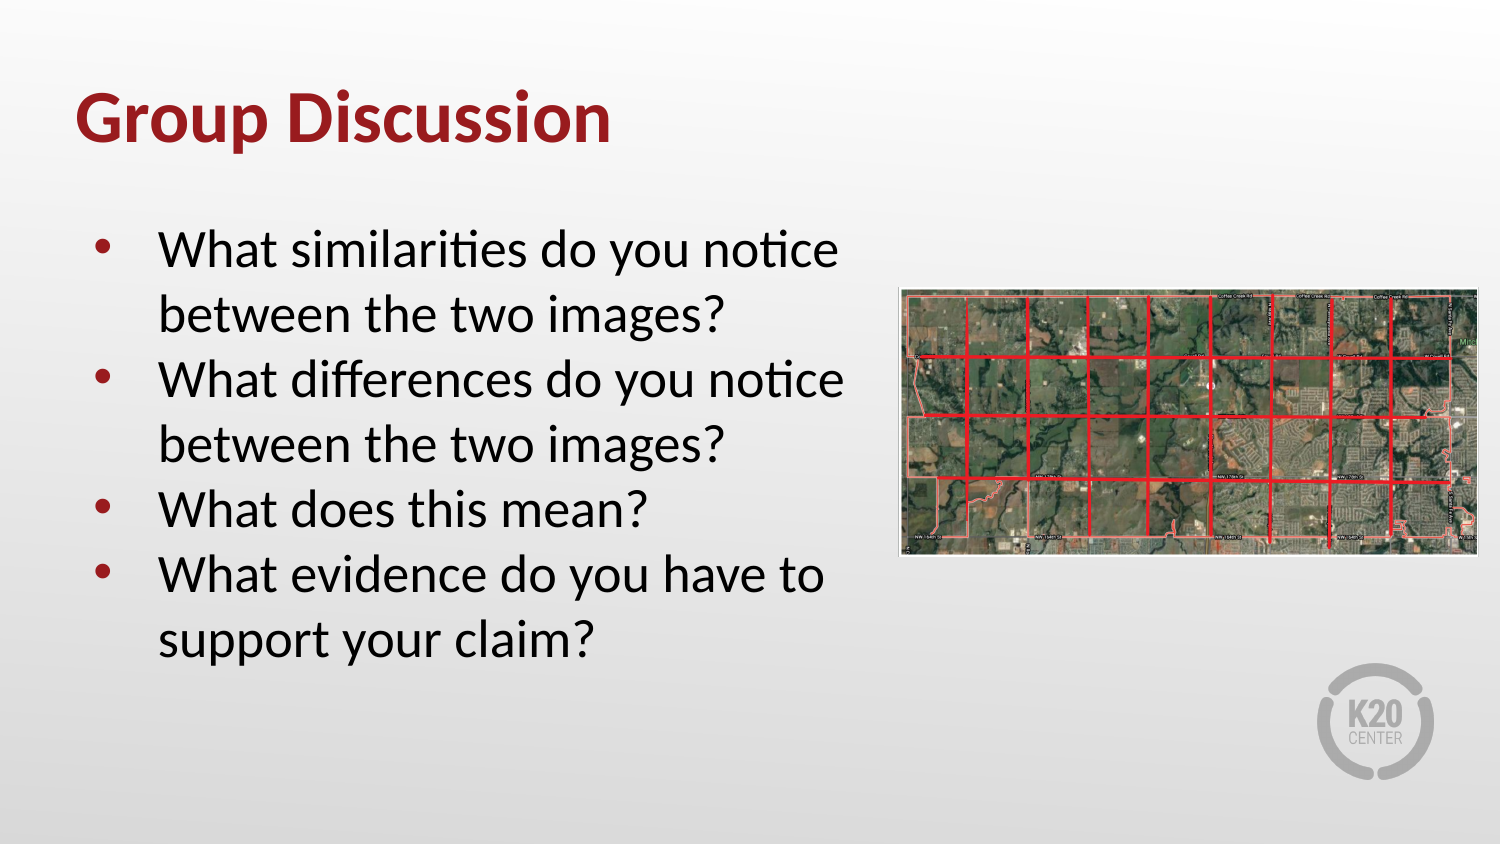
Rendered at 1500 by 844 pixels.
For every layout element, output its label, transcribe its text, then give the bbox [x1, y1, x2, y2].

list What similarities do you notice between the two images? What differences do you notice between the two images? What does this mean? What evidence do you have to support your claim? [67, 146, 892, 735]
title Group Discussion [75, 16, 697, 158]
picture [898, 286, 1479, 557]
picture [1300, 646, 1451, 797]
